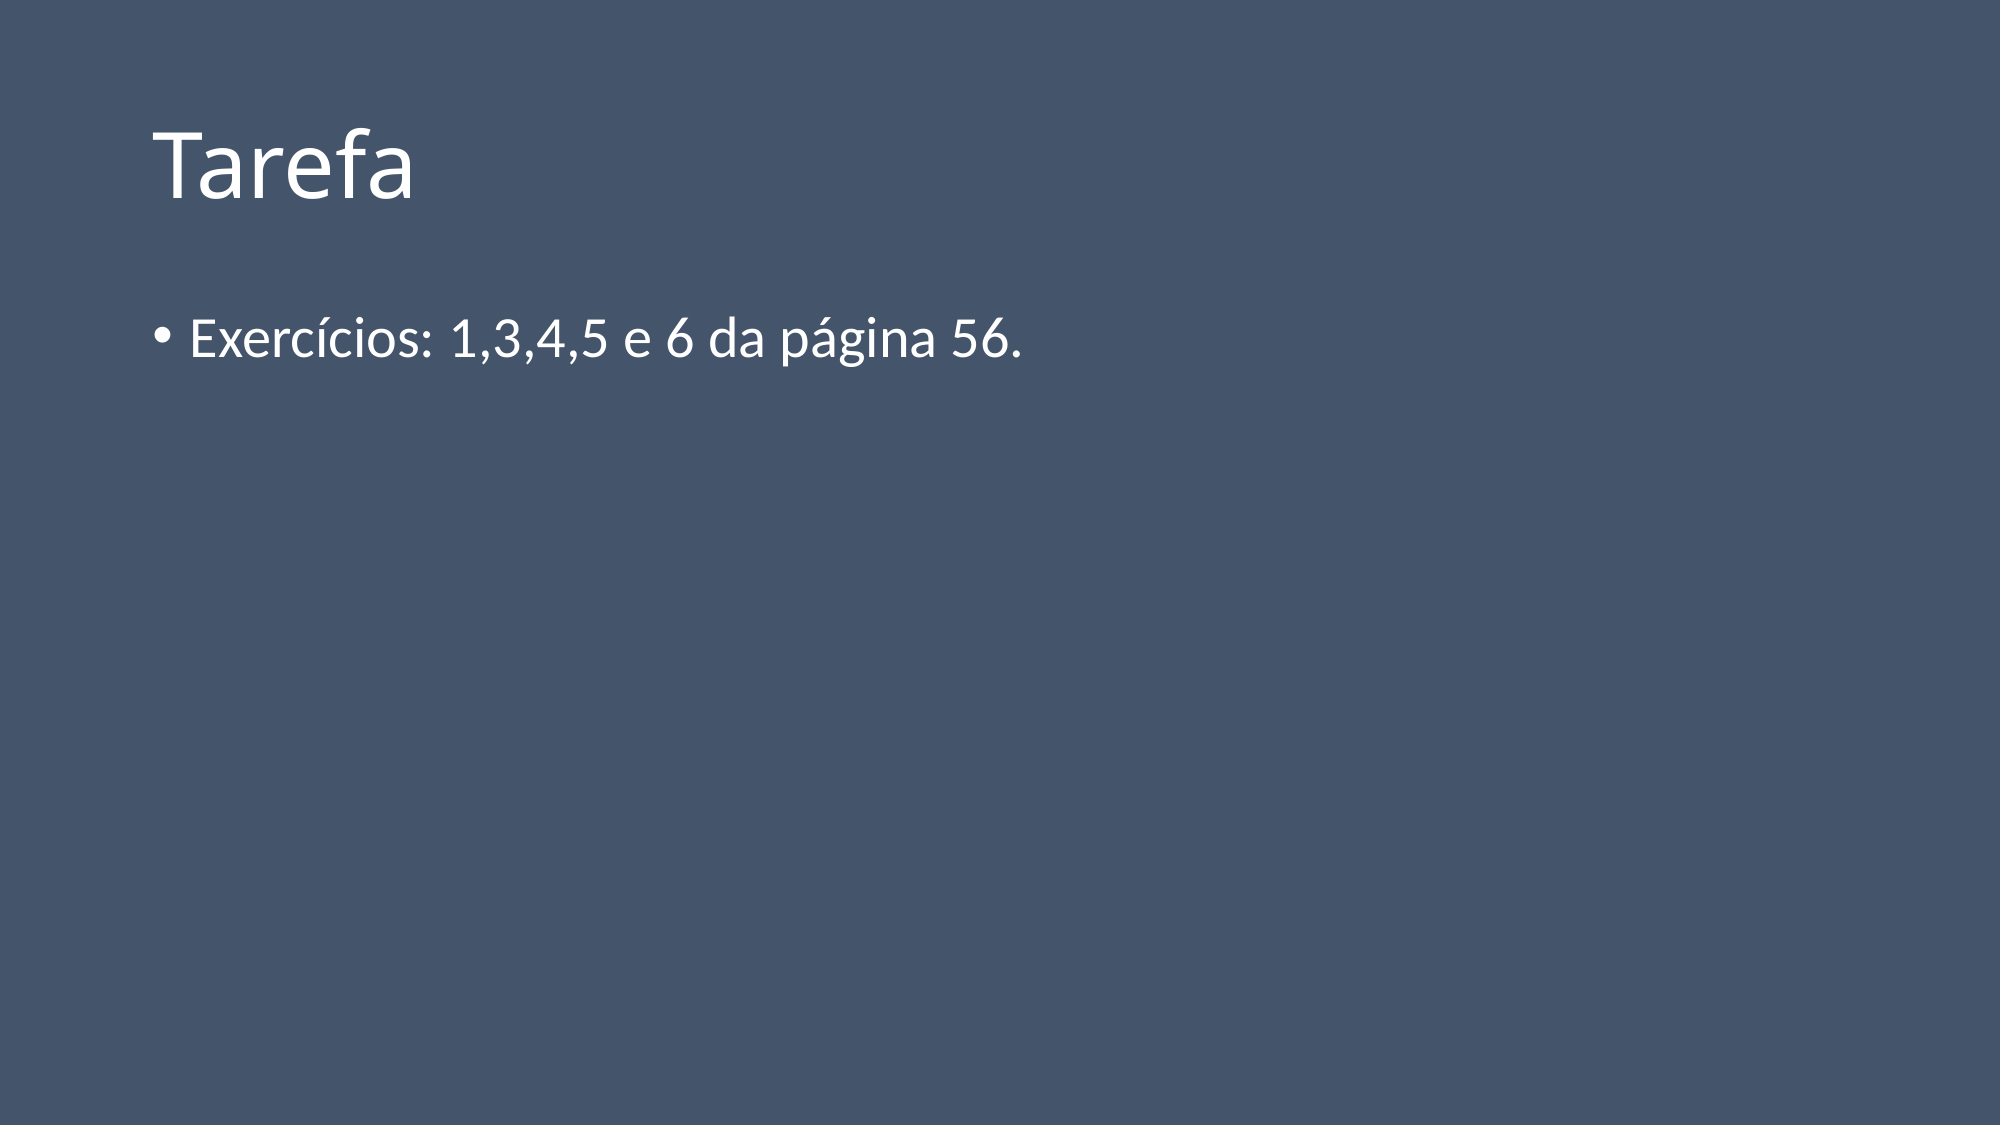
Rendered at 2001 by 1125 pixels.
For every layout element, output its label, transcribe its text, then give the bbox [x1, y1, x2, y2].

list Exercícios: 1,3,4,5 e 6 da página 56. [137, 299, 1863, 1014]
title Tarefa [137, 59, 1863, 278]
